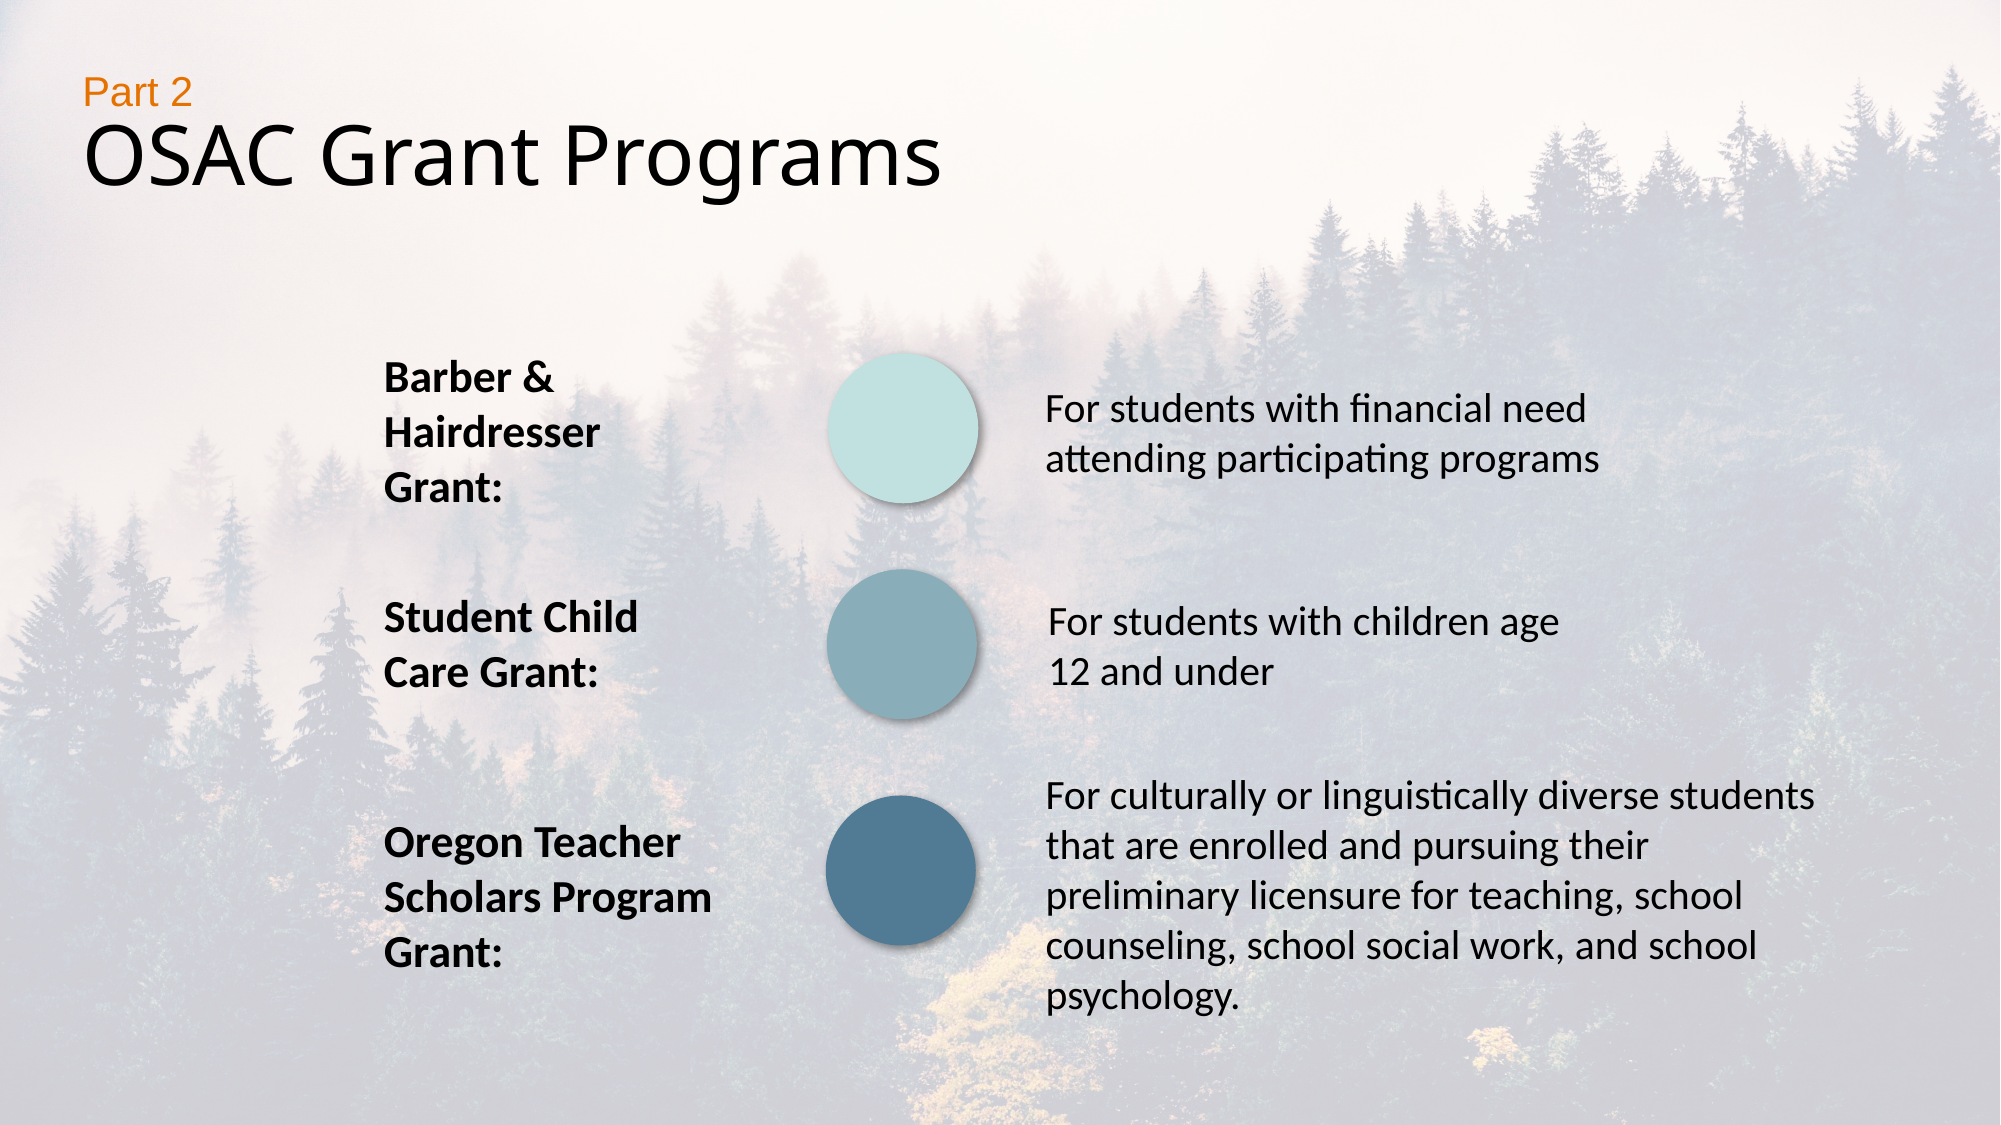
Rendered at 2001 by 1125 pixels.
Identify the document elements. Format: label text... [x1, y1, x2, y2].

text_box For culturally or linguistically diverse students that are enrolled and pursuing their preliminary licensure for teaching, school counseling, school social work, and school psychology. [1030, 760, 1836, 1026]
text_box [827, 352, 980, 505]
text_box [825, 568, 978, 721]
text_box [824, 794, 977, 947]
text_box Oregon Teacher Scholars Program Grant: [369, 804, 829, 985]
text_box For students with children age 12 and under [1033, 586, 1639, 701]
text_box For students with financial need attending participating programs [1030, 373, 1662, 488]
text_box Barber & Hairdresser Grant: [369, 339, 754, 520]
text_box Student Child Care Grant: [369, 579, 797, 705]
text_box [67, 56, 1159, 211]
